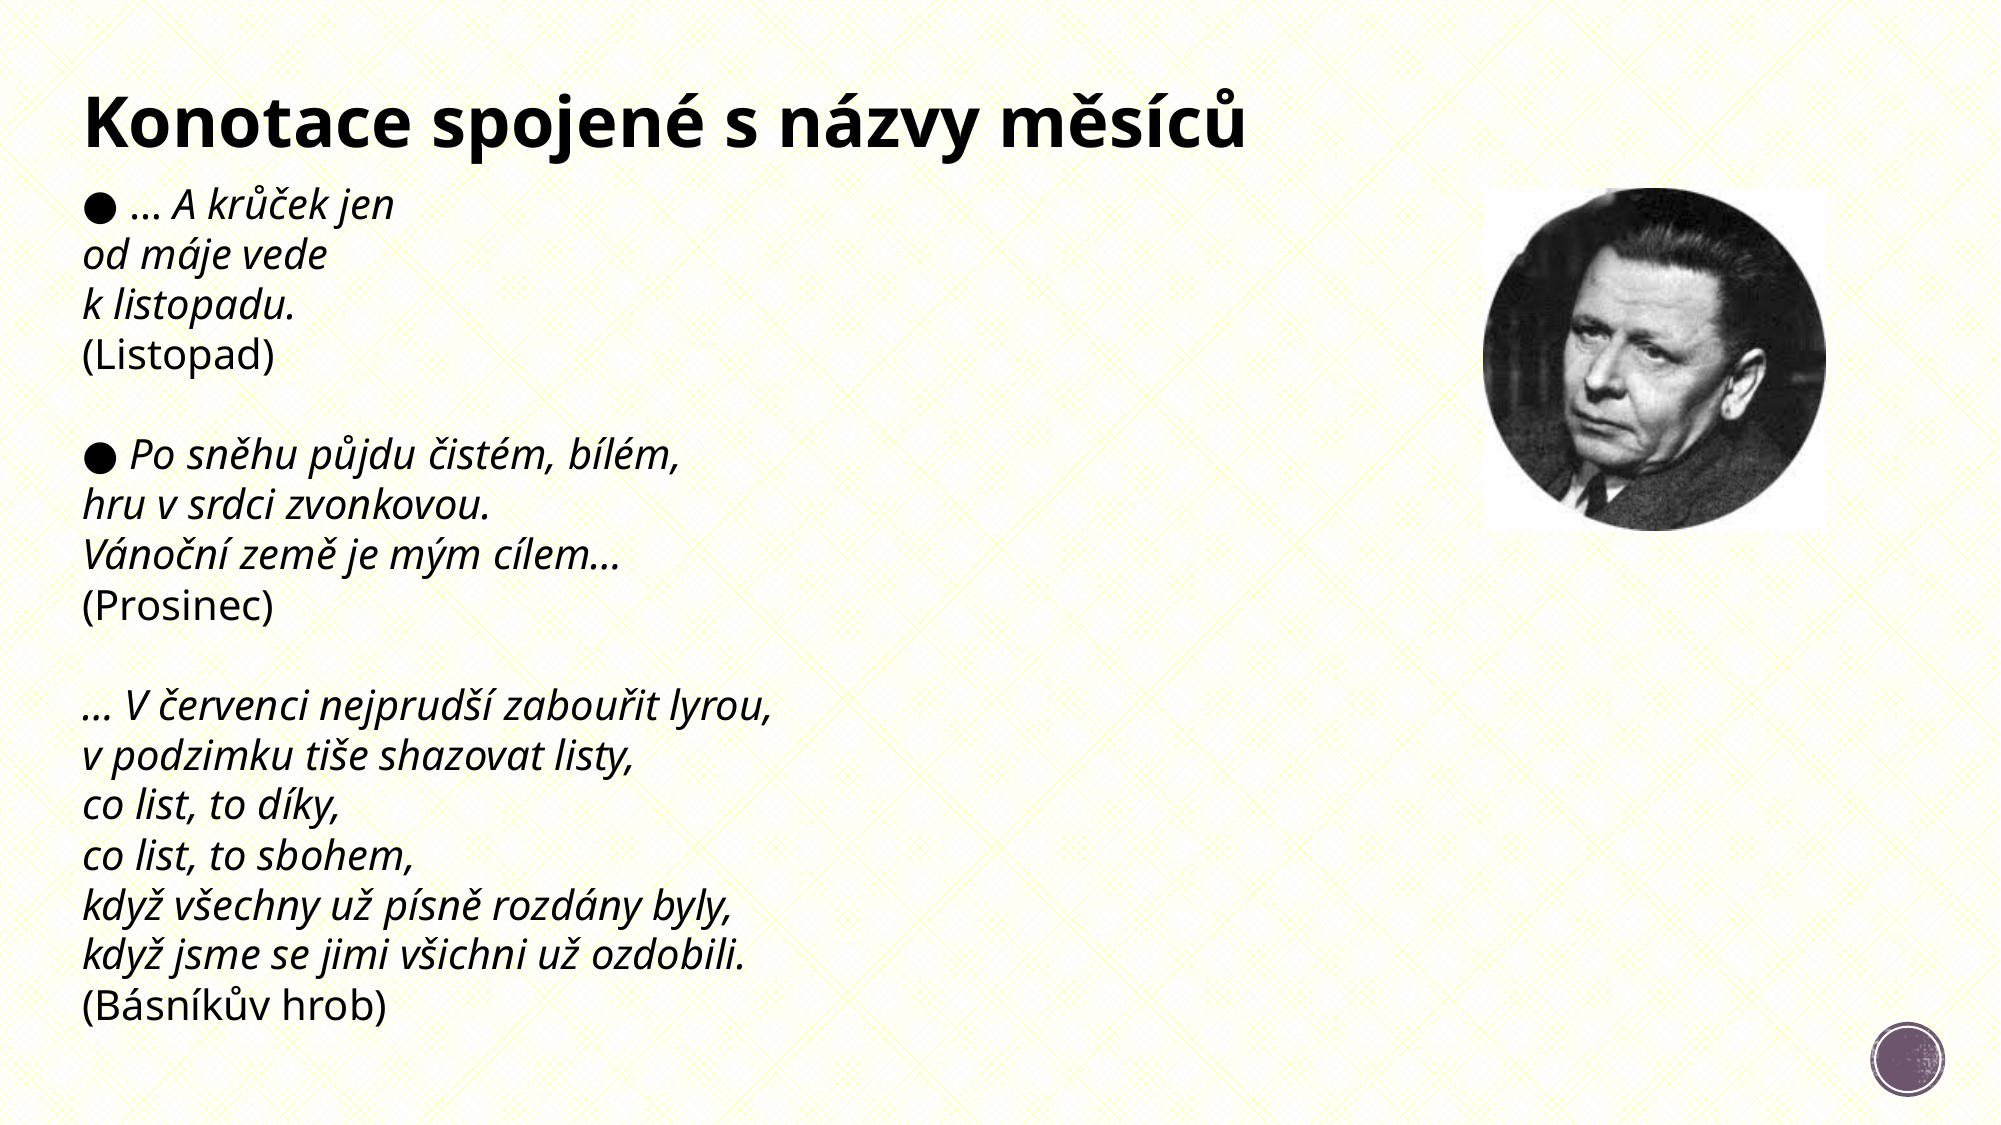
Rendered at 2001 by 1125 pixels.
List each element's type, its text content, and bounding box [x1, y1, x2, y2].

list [1485, 191, 1824, 530]
text_box ● … A krůček jen od máje vede k listopadu. (Listopad) ● Po sněhu půjdu čistém, bílém, hru v srdci zvonkovou. Vánoční země je mým cílem… (Prosinec) … V červenci nejprudší zabouřit lyrou, v podzimku tiše shazovat listy, co list, to díky, co list, to sbohem, když všechny už písně rozdány byly, když jsme se jimi všichni už ozdobili. (Básníkův hrob) [67, 170, 1933, 1036]
title Konotace spojené s názvy měsíců [67, 79, 1826, 170]
